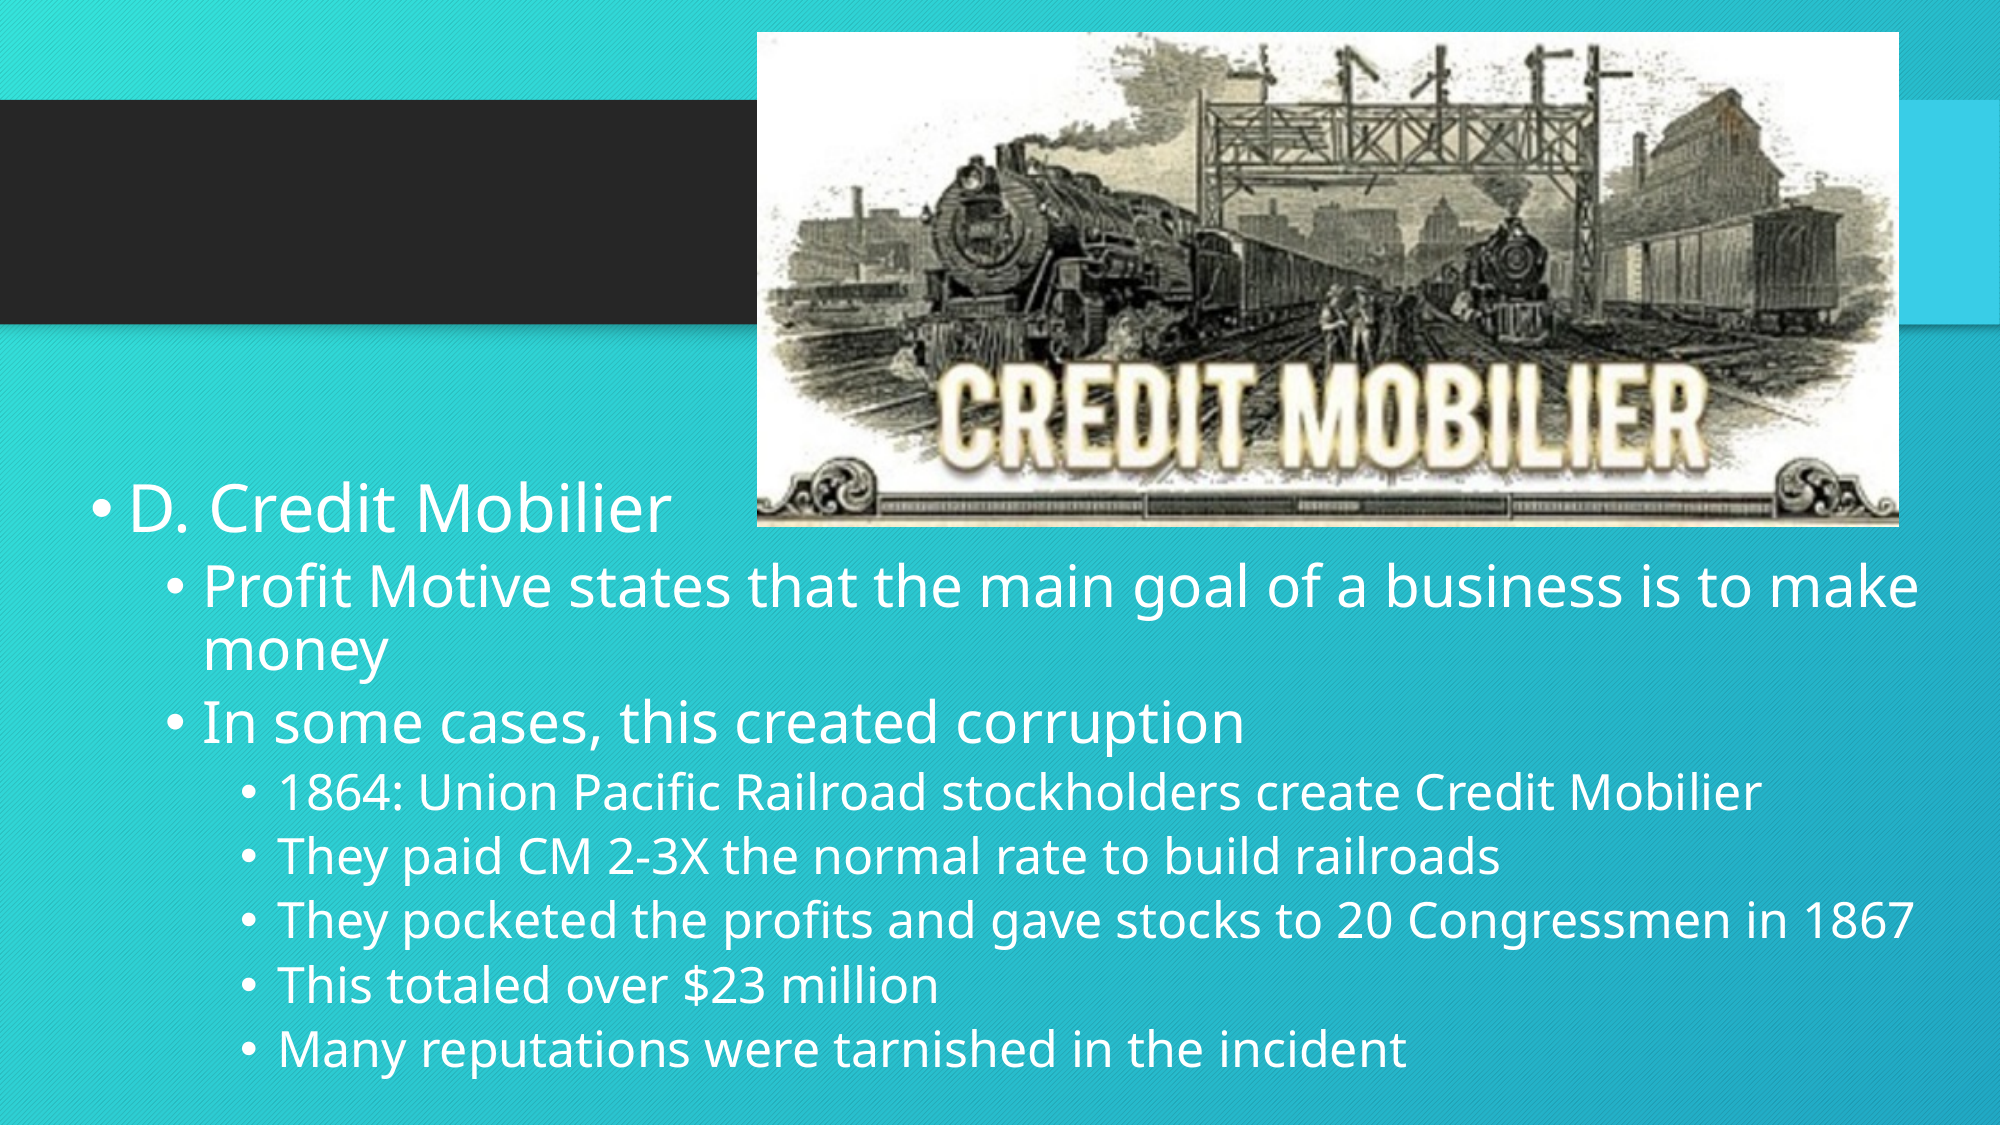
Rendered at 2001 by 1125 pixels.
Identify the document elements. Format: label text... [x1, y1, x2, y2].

picture [0, 32, 2000, 527]
list D. Credit Mobilier Profit Motive states that the main goal of a business is to make money In some cases, this created corruption 1864: Union Pacific Railroad stockholders create Credit Mobilier They paid CM 2-3X the normal rate to build railroads They pocketed the profits and gave stocks to 20 Congressmen in 1867 This totaled over $23 million Many reputations were tarnished in the incident [0, 467, 2000, 1125]
